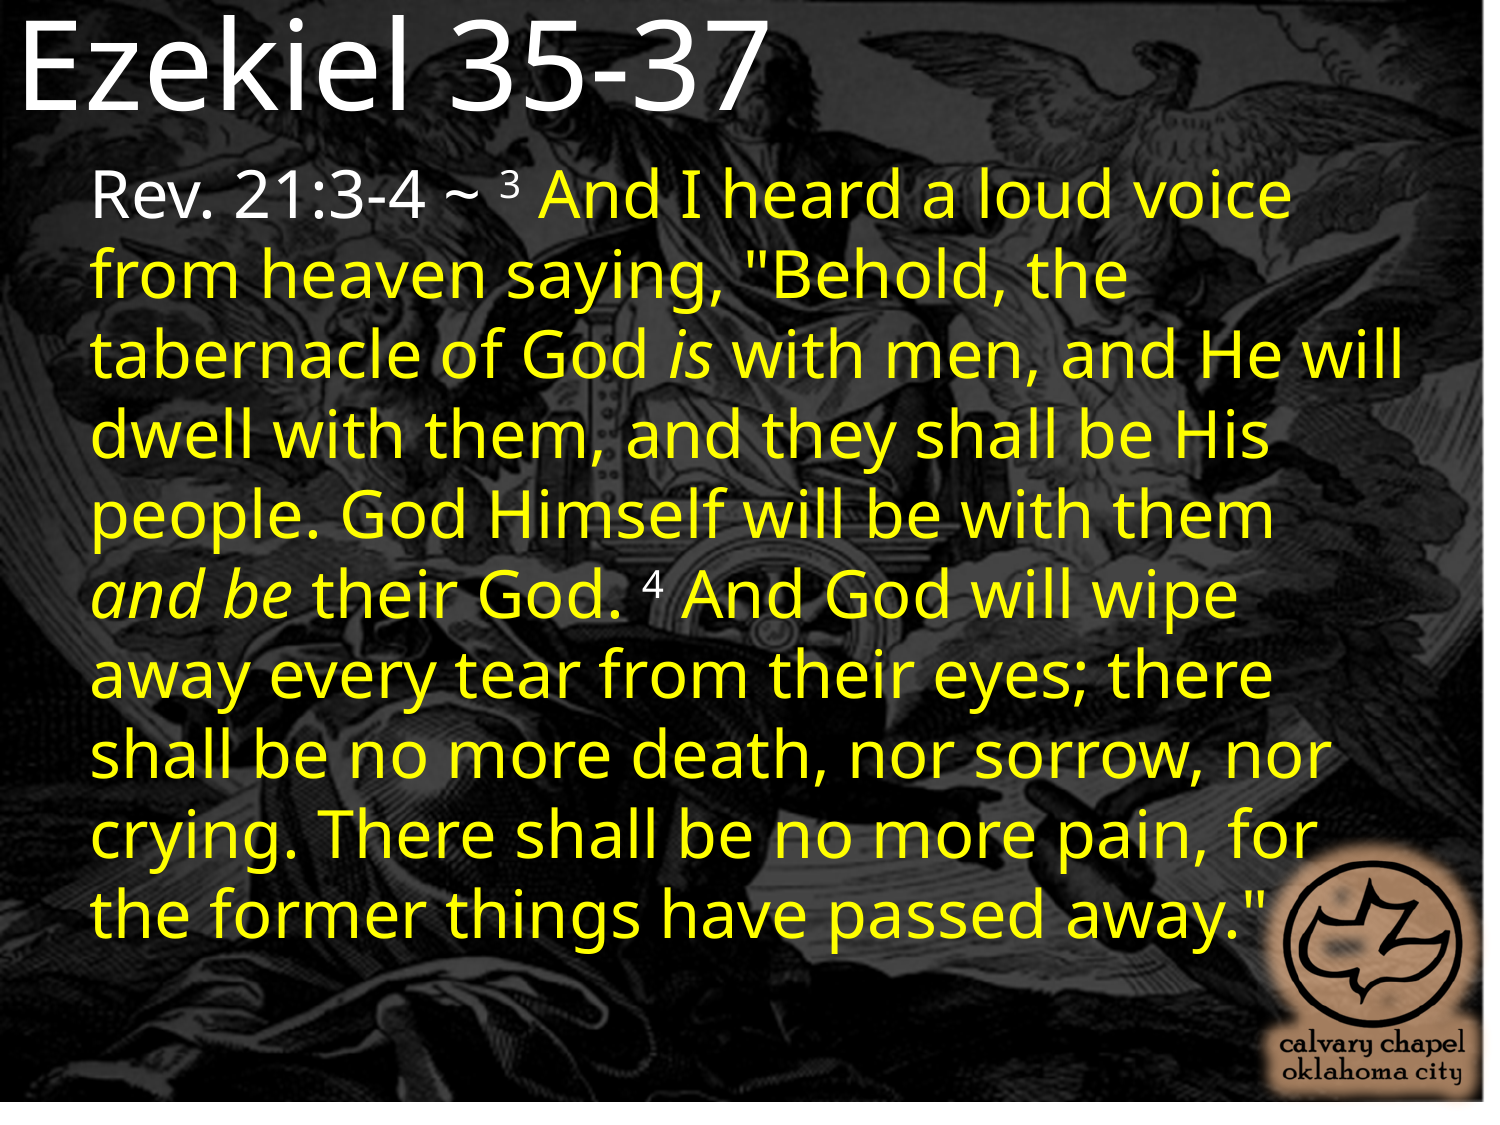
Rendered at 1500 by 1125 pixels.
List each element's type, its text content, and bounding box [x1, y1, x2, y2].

text_box Ezekiel 35-37 [0, 0, 1245, 143]
text_box Rev. 21:3-4 ~ 3 And I heard a loud voice from heaven saying, "Behold, the tabernacle of God is with men, and He will dwell with them, and they shall be His people. God Himself will be with them and be their God. 4 And God will wipe away every tear from their eyes; there shall be no more death, nor sorrow, nor crying. There shall be no more pain, for the former things have passed away." [74, 144, 1425, 960]
picture [0, 0, 1500, 1125]
